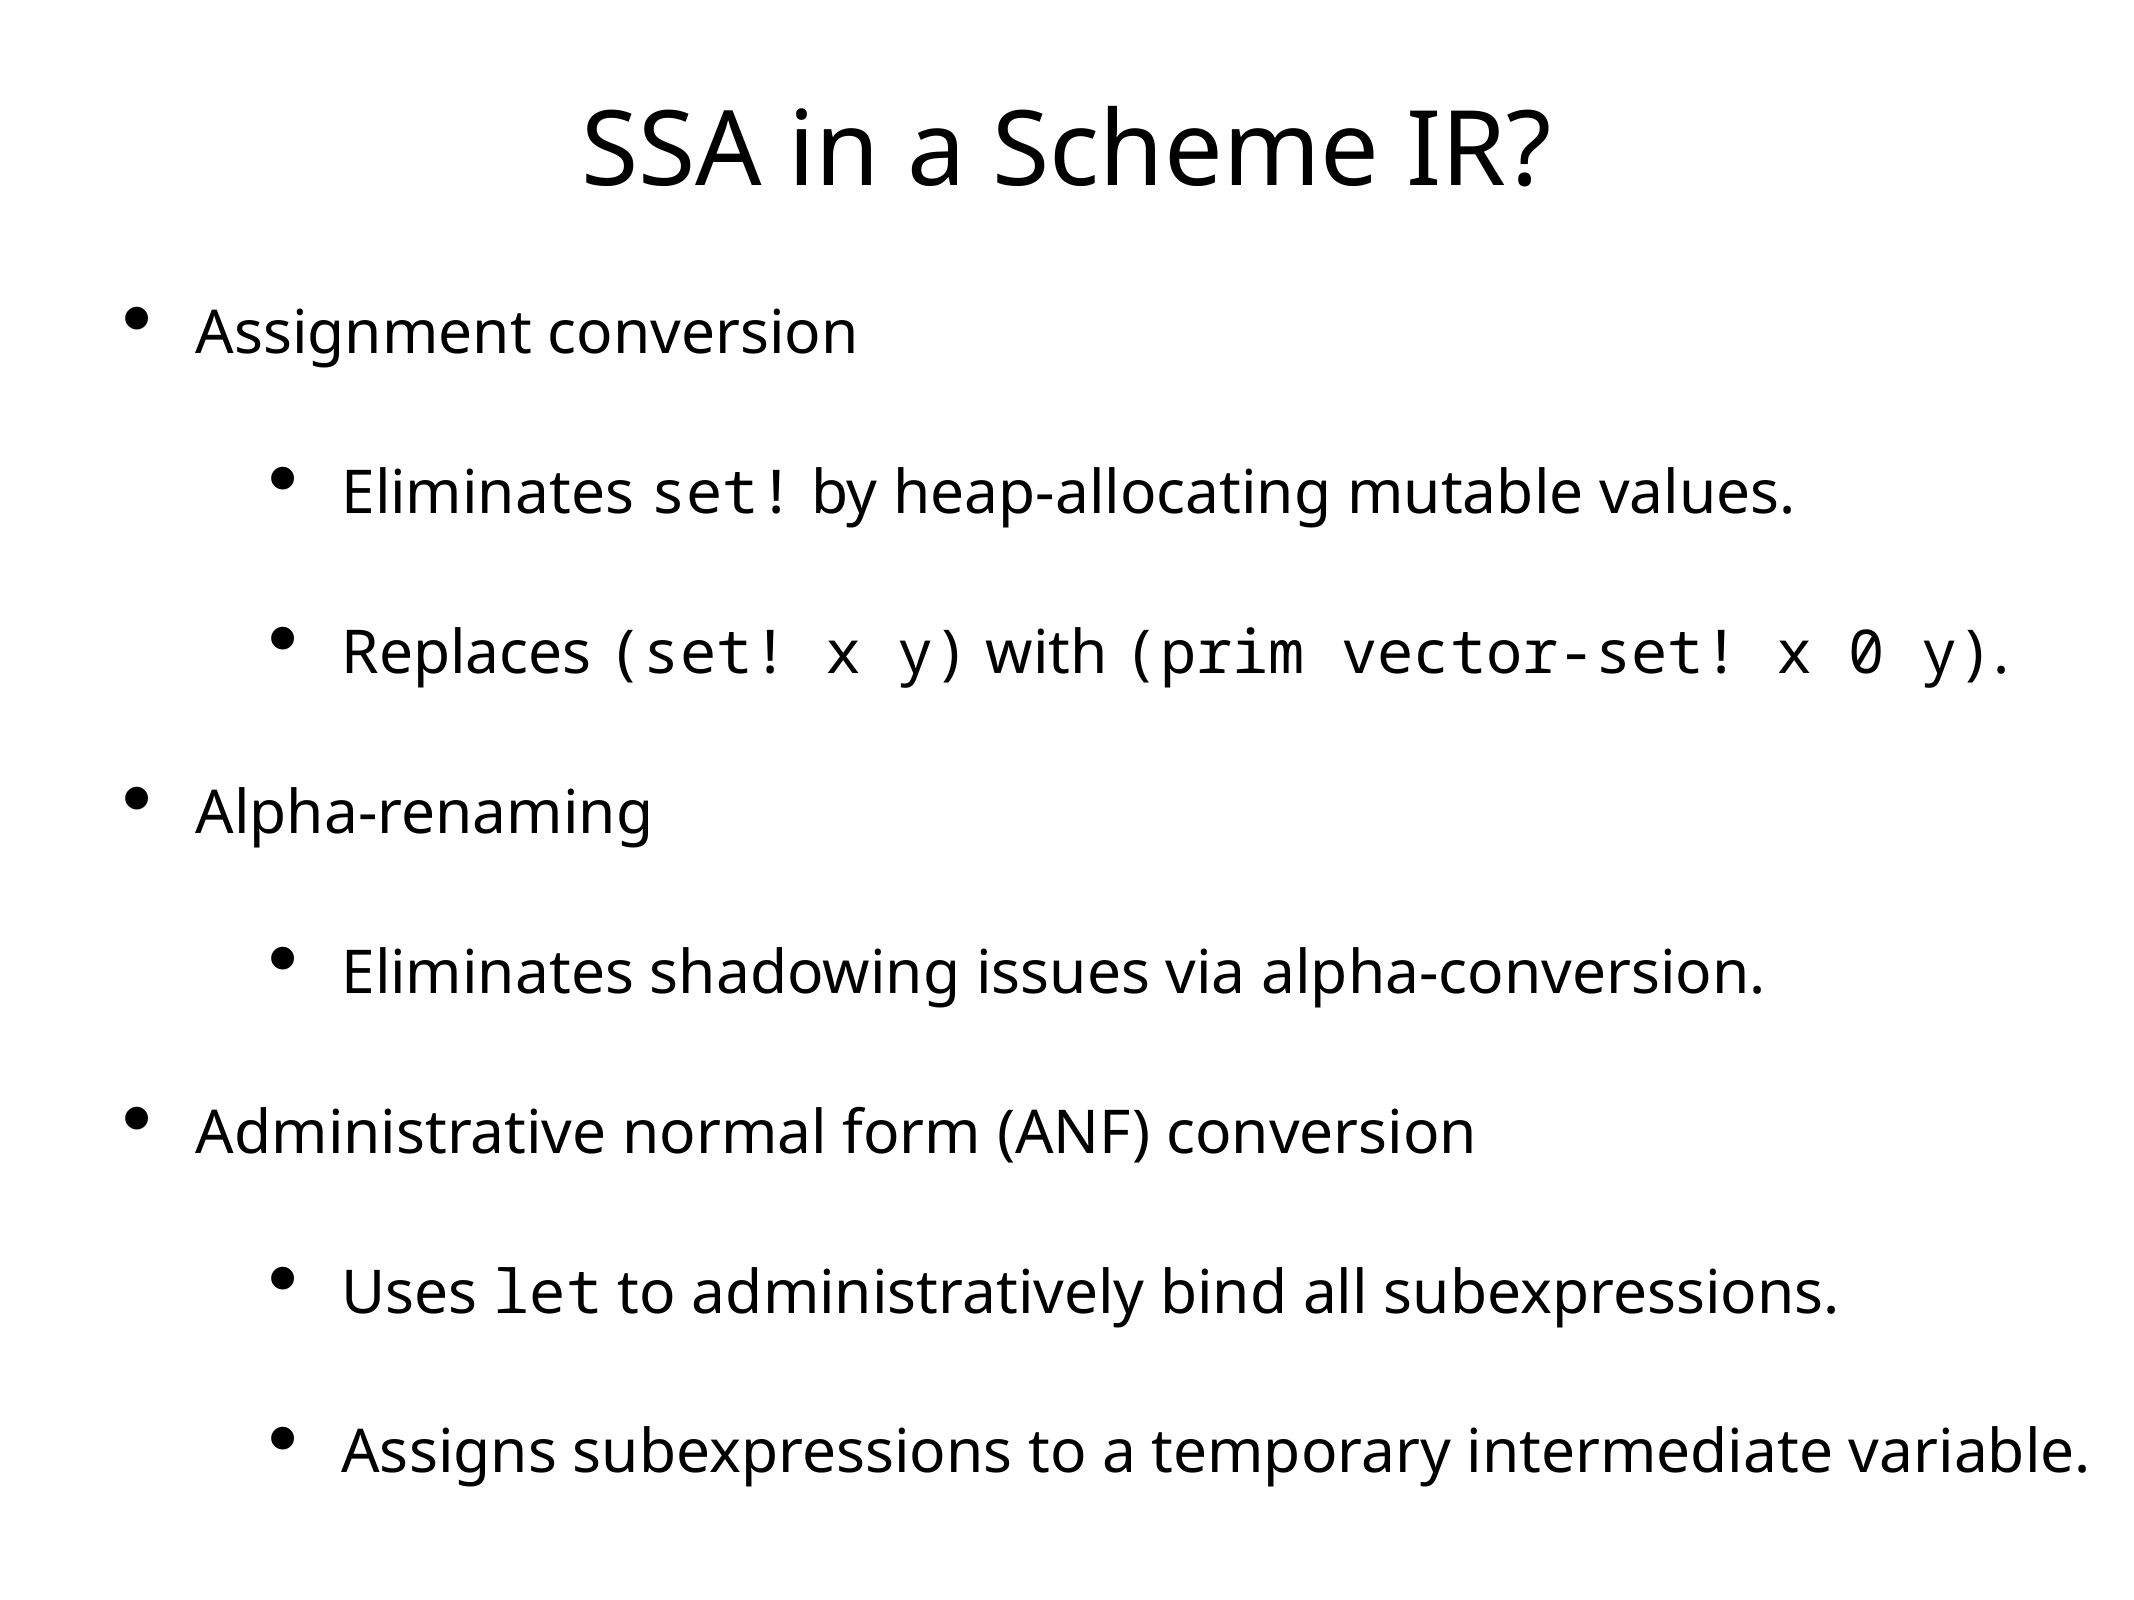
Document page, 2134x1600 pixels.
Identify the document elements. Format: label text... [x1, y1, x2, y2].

title SSA in a Scheme IR? [155, 0, 1978, 252]
list Assignment conversion Eliminates set! by heap-allocating mutable values. Replaces (set! x y) with (prim vector-set! x 0 y). Alpha-renaming Eliminates shadowing issues via alpha-conversion. Administrative normal form (ANF) conversion Uses let to administratively bind all subexpressions. Assigns subexpressions to a temporary intermediate variable. [113, 252, 2112, 1526]
